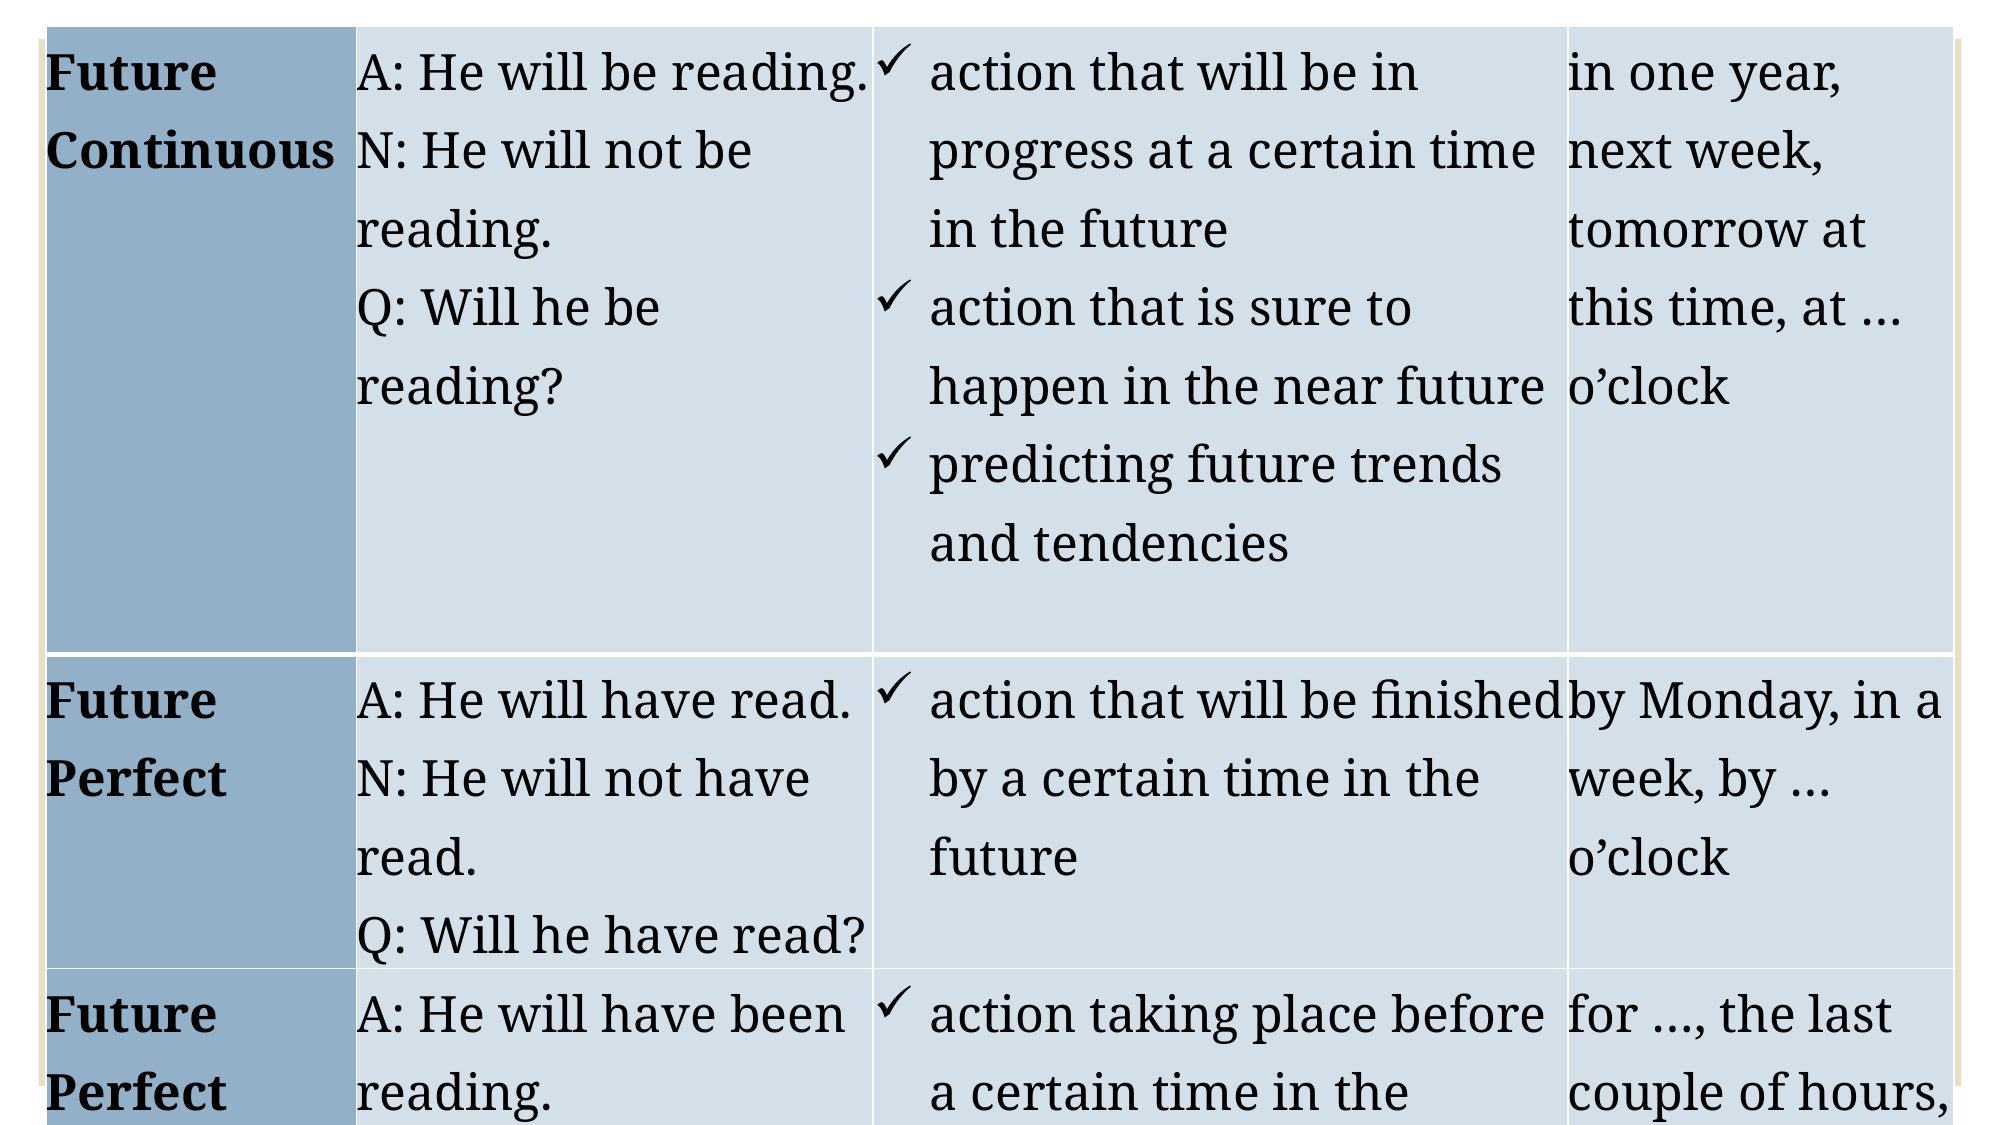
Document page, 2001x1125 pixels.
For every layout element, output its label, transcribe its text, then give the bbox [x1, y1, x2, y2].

table_cell A: He will have been reading. N: He will not have been reading. Q: Will he have been reading? [357, 969, 872, 1125]
table_cell for …, the last couple of hours, all day long [1569, 969, 1953, 1125]
table_cell action that will be finished by a certain time in the future [874, 657, 1567, 968]
table_cell by Monday, in a week, by …o’clock [1569, 657, 1953, 968]
table_cell action taking place before a certain time in the future putting emphasis on the course of an action [874, 969, 1567, 1125]
table_cell A: He will have read. N: He will not have read. Q: Will he have read? [357, 657, 872, 968]
table_cell Future Perfect Continuous [47, 969, 356, 1125]
table_cell Future Perfect [47, 657, 356, 968]
table_header in one year, next week, tomorrow at this time, at …o’clock [1569, 27, 1953, 652]
table_header A: He will be reading. N: He will not be reading. Q: Will he be reading? [357, 27, 872, 652]
table_header action that will be in progress at a certain time in the future action that is sure to happen in the near future predicting future trends and tendencies [874, 27, 1567, 652]
table_header Future Continuous [47, 27, 356, 652]
